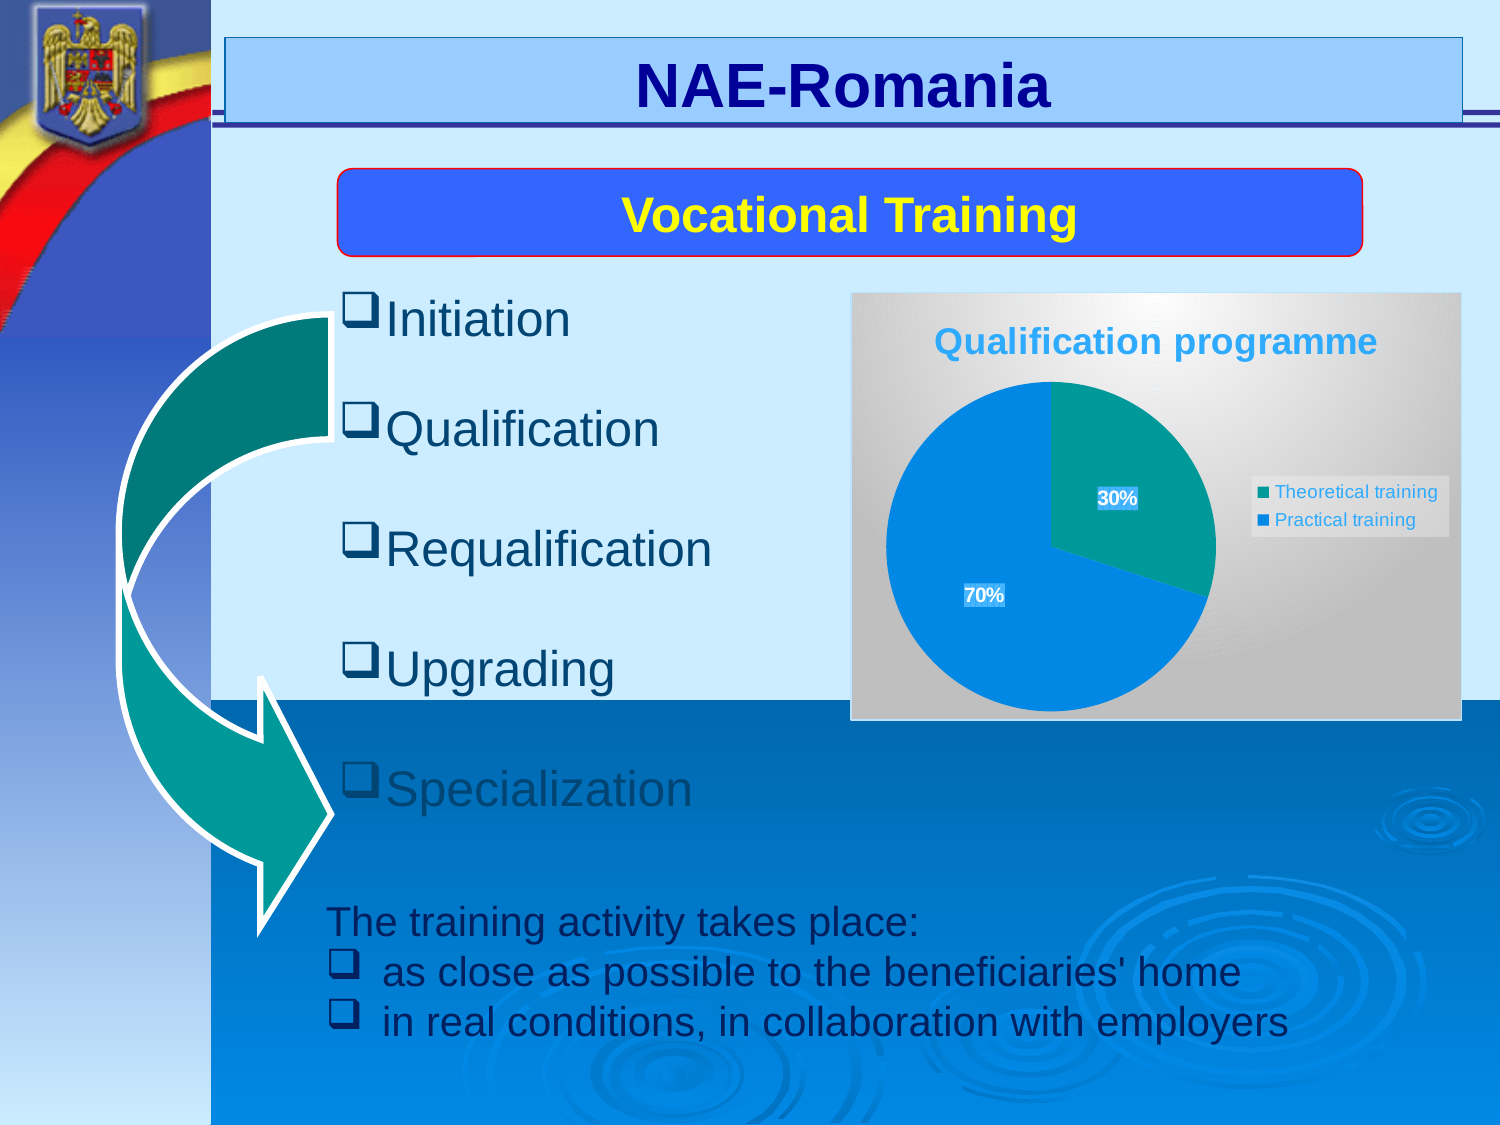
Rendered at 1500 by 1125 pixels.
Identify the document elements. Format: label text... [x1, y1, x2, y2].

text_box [0, 0, 211, 1125]
text_box Initiation Qualification Requalification Upgrading Specialization [323, 279, 912, 824]
chart [849, 291, 1463, 722]
text_box NAE-Romania [225, 37, 1463, 110]
text_box [215, 676, 326, 927]
text_box Vocational Training [337, 168, 1363, 257]
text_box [215, 112, 1500, 126]
text_box The training activity takes place: as close as possible to the beneficiaries' home in real conditions, in collaboration with employers [311, 887, 1413, 1053]
